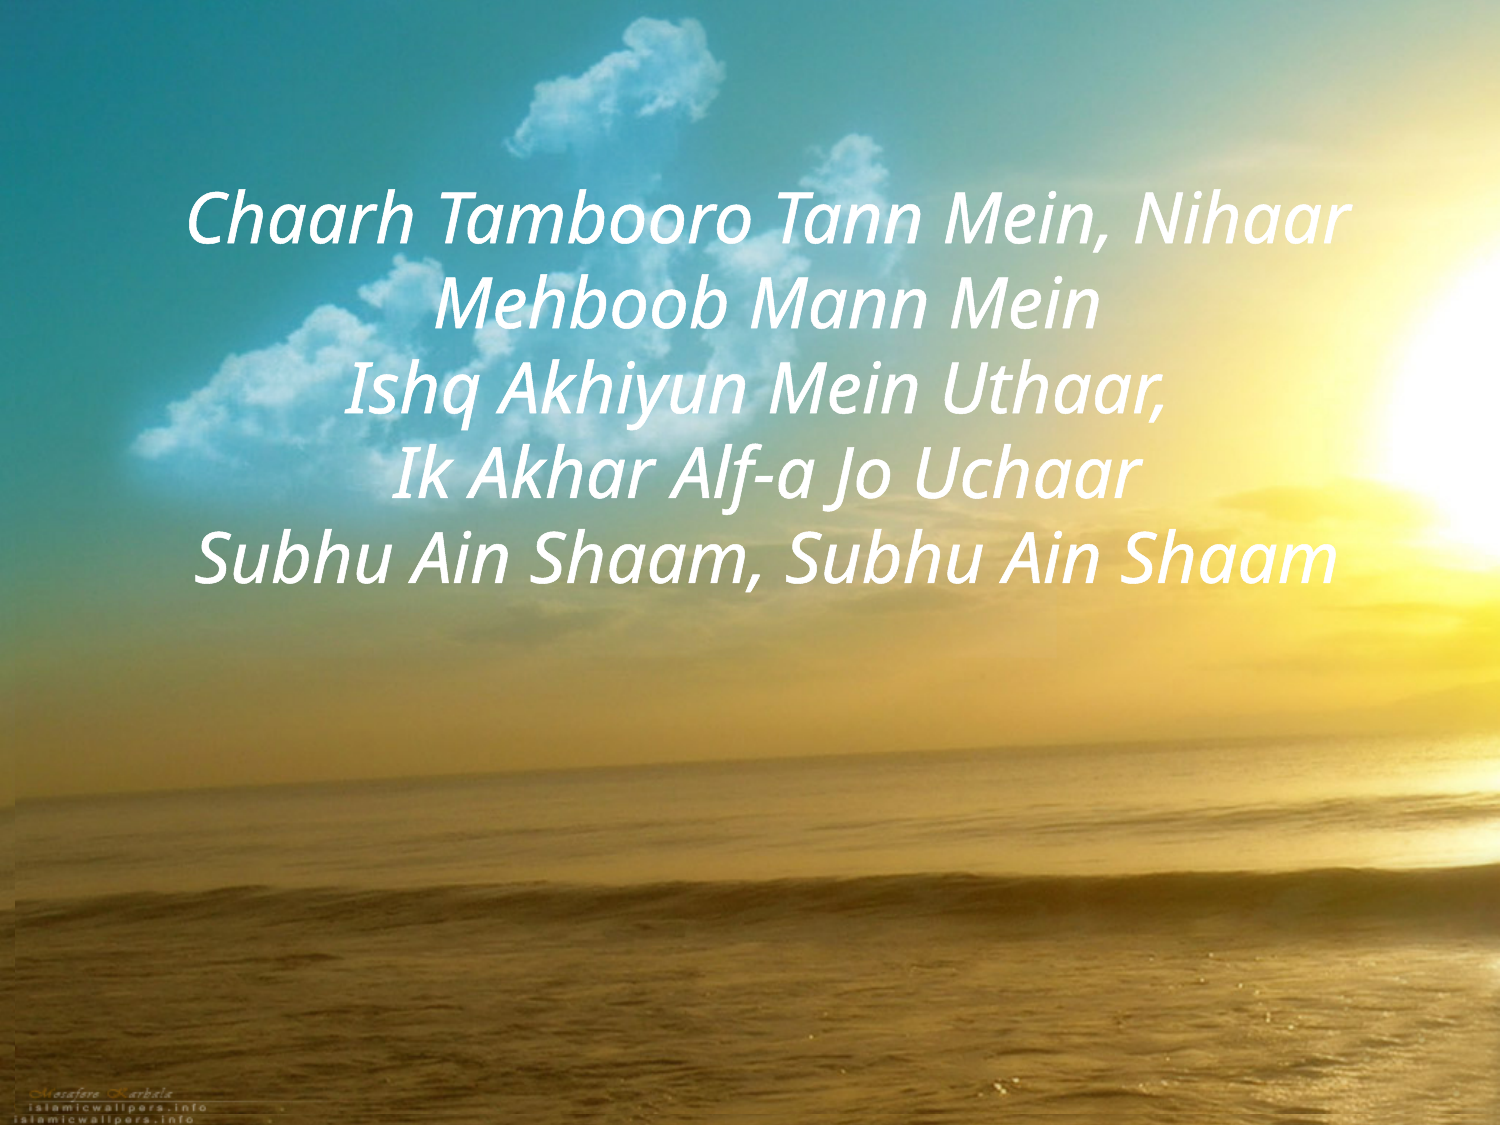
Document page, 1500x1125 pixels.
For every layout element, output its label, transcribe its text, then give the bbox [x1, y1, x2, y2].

text_box Chaarh Tambooro Tann Mein, Nihaar Mehboob Mann Mein Ishq Akhiyun Mein Uthaar, Ik Akhar Alf-a Jo Uchaar Subhu Ain Shaam, Subhu Ain Shaam [87, 164, 1448, 605]
picture [0, 0, 1500, 1125]
